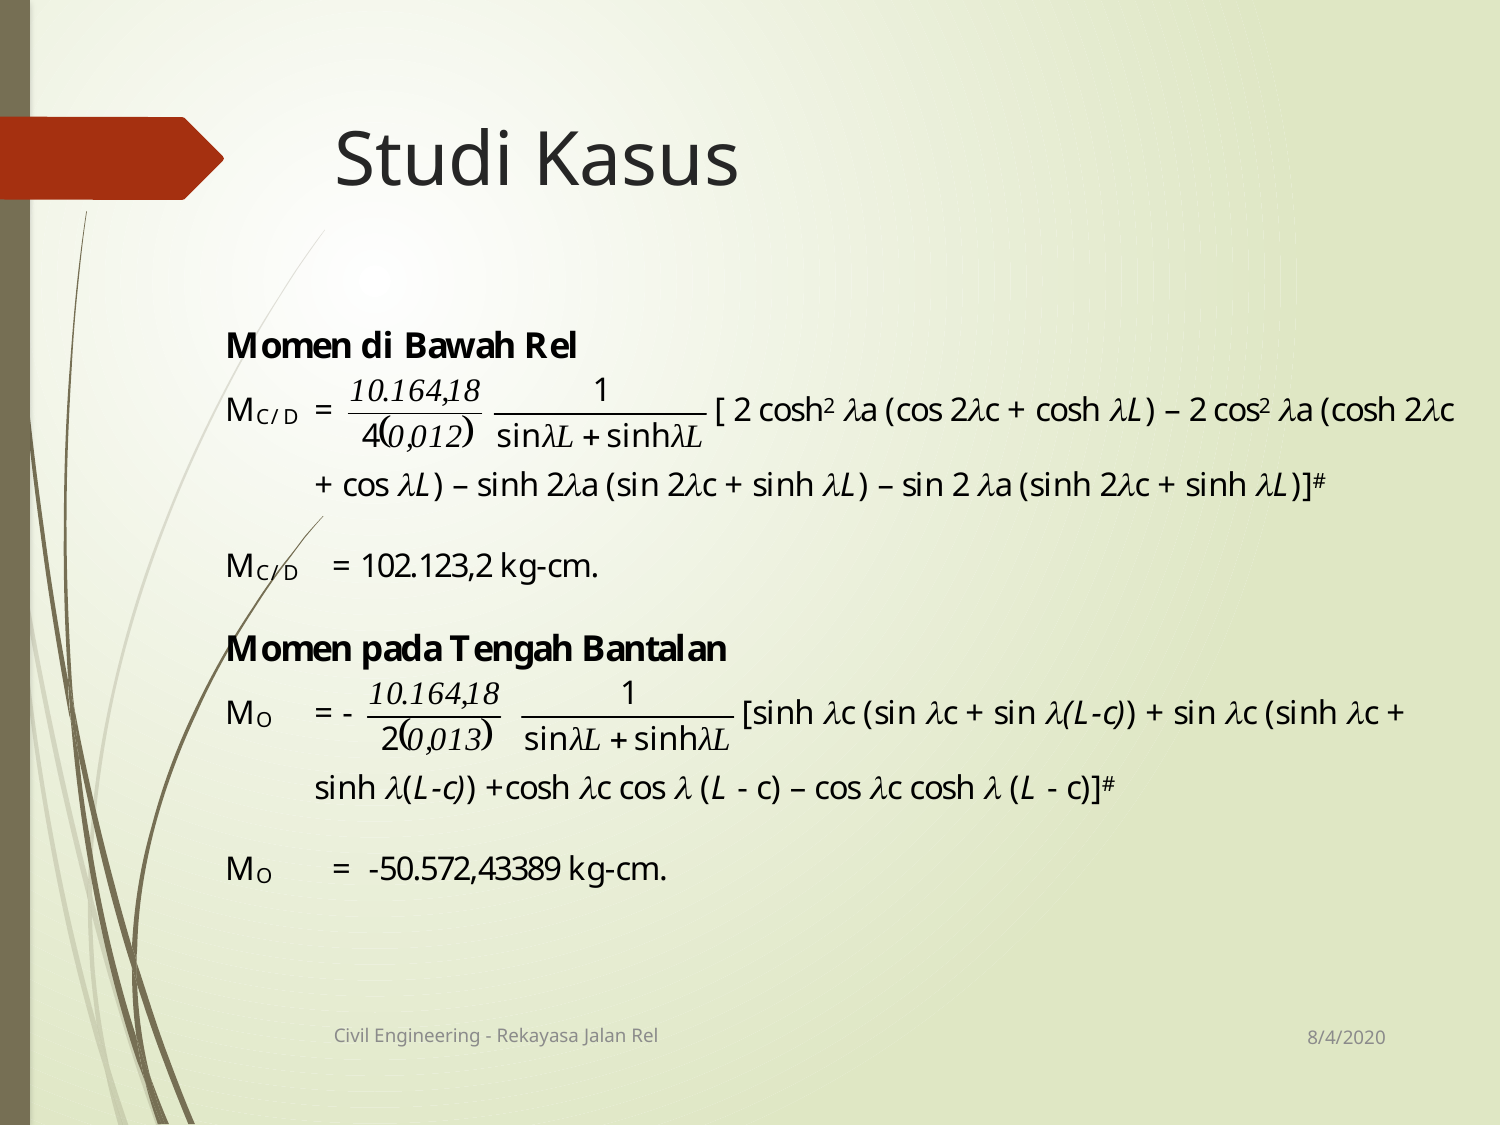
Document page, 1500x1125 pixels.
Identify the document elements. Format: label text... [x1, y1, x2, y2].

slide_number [1275, 1006, 1401, 1068]
title Studi Kasus [319, 102, 1400, 313]
picture [224, 324, 1463, 890]
footer Civil Engineering - Rekayasa Jalan Rel [318, 1006, 1257, 1067]
